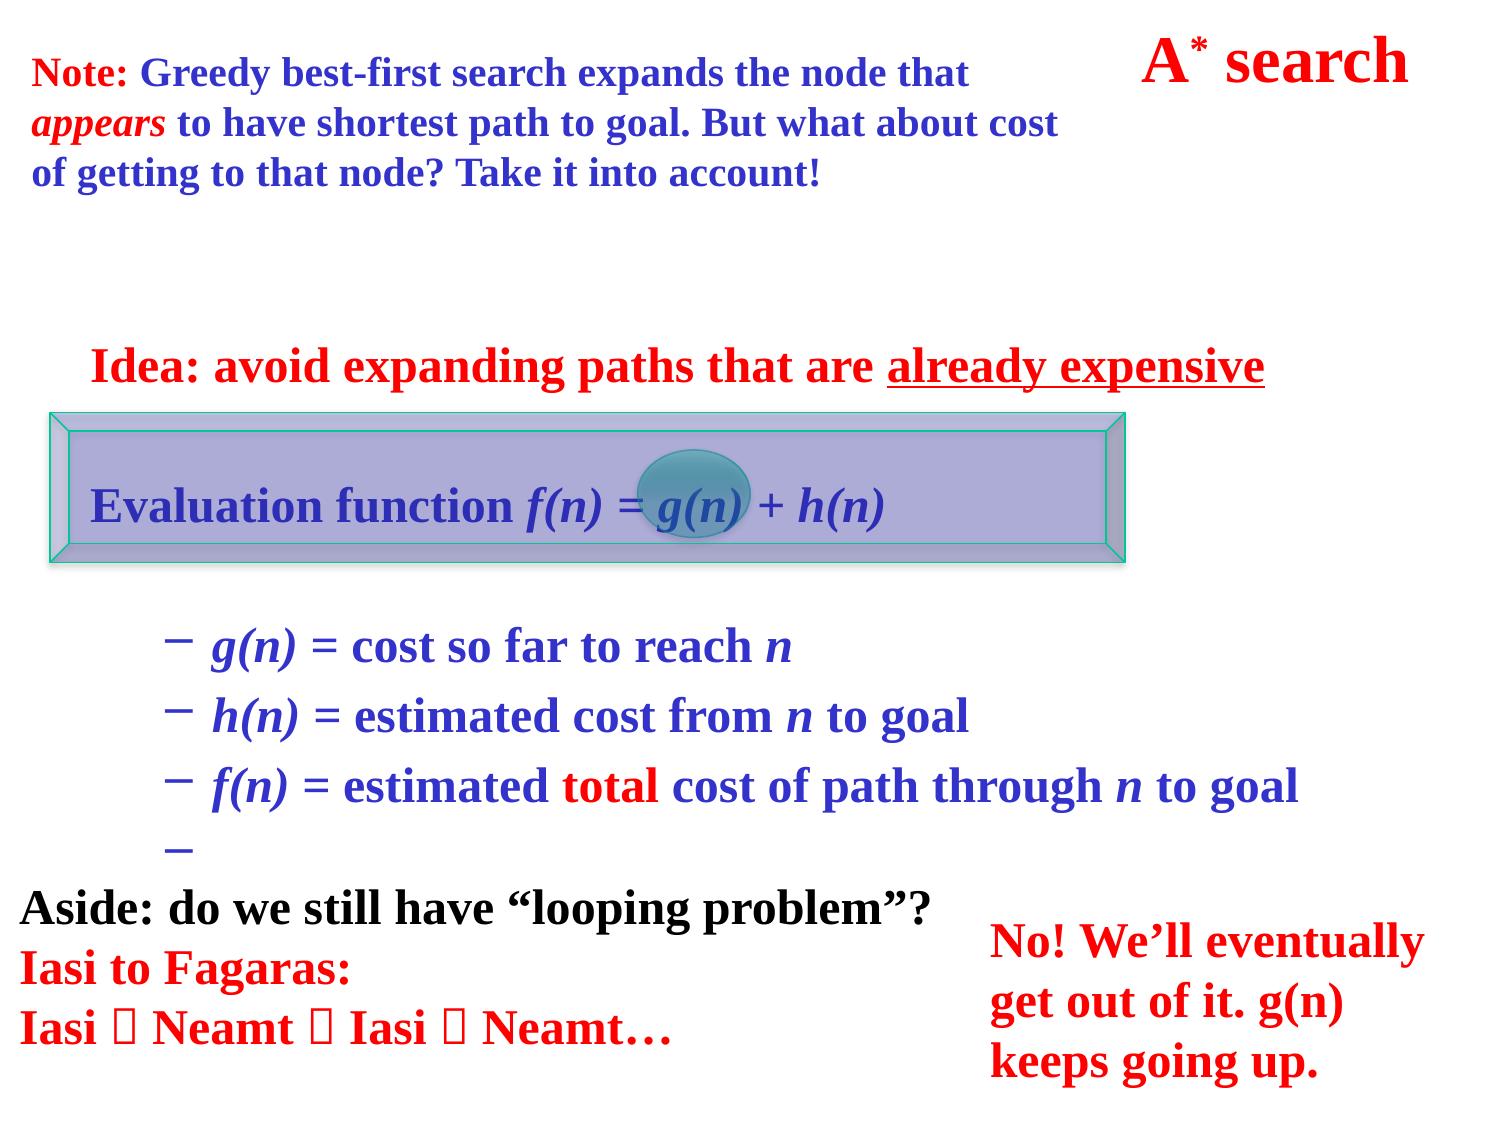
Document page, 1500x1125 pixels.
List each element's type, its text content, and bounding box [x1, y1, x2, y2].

text_box [49, 411, 1126, 563]
text_box [53, 413, 1122, 430]
text_box Note: Greedy best-first search expands the node that appears to have shortest path to goal. But what about cost of getting to that node? Take it into account! [16, 37, 1113, 203]
text_box No! We’ll eventually get out of it. g(n) keeps going up. [975, 899, 1463, 1095]
title A* search [150, 0, 1425, 150]
list Idea: avoid expanding paths that are already expensive Evaluation function f(n) = g(n) + h(n) g(n) = cost so far to reach n h(n) = estimated cost from n to goal f(n) = estimated total cost of path through n to goal [75, 324, 1350, 1000]
text_box Aside: do we still have “looping problem”? Iasi to Fagaras: Iasi  Neamt  Iasi  Neamt… [4, 867, 948, 1123]
text_box [51, 416, 68, 559]
